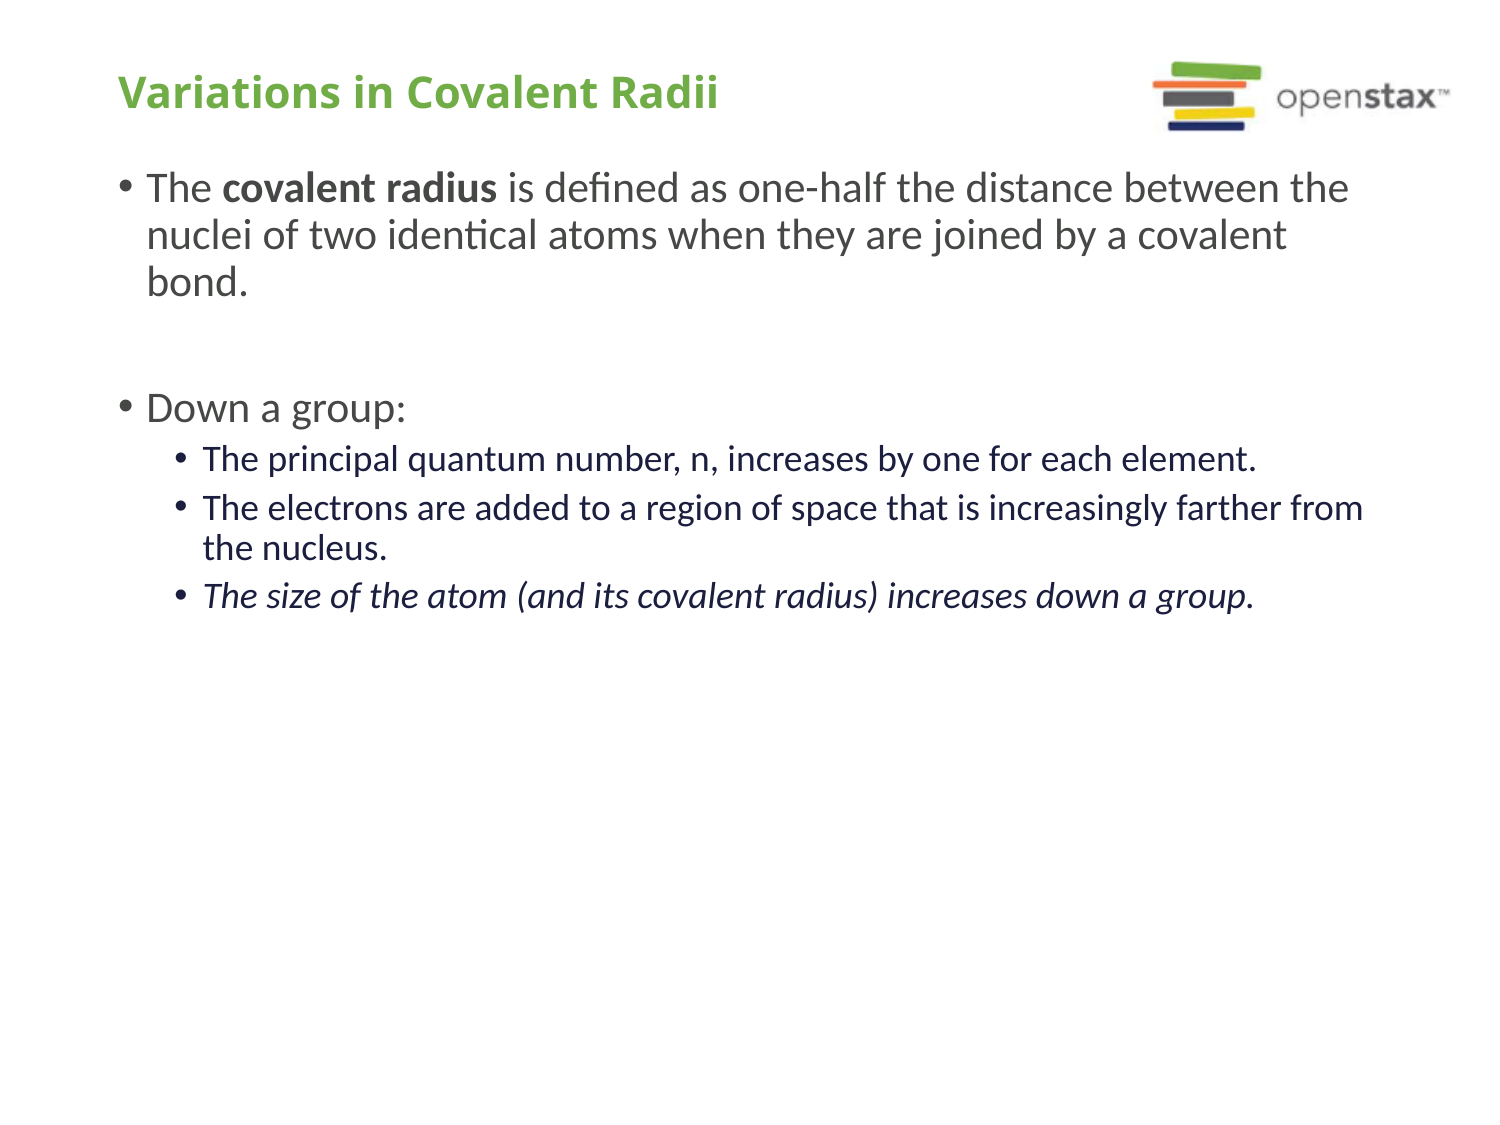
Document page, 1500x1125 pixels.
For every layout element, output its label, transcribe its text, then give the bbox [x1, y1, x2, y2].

picture [1151, 59, 1452, 134]
list The covalent radius is defined as one-half the distance between the nuclei of two identical atoms when they are joined by a covalent bond. Down a group: The principal quantum number, n, increases by one for each element. The electrons are added to a region of space that is increasingly farther from the nucleus. The size of the atom (and its covalent radius) increases down a group. [103, 156, 1397, 967]
title Variations in Covalent Radii [103, 59, 1397, 130]
